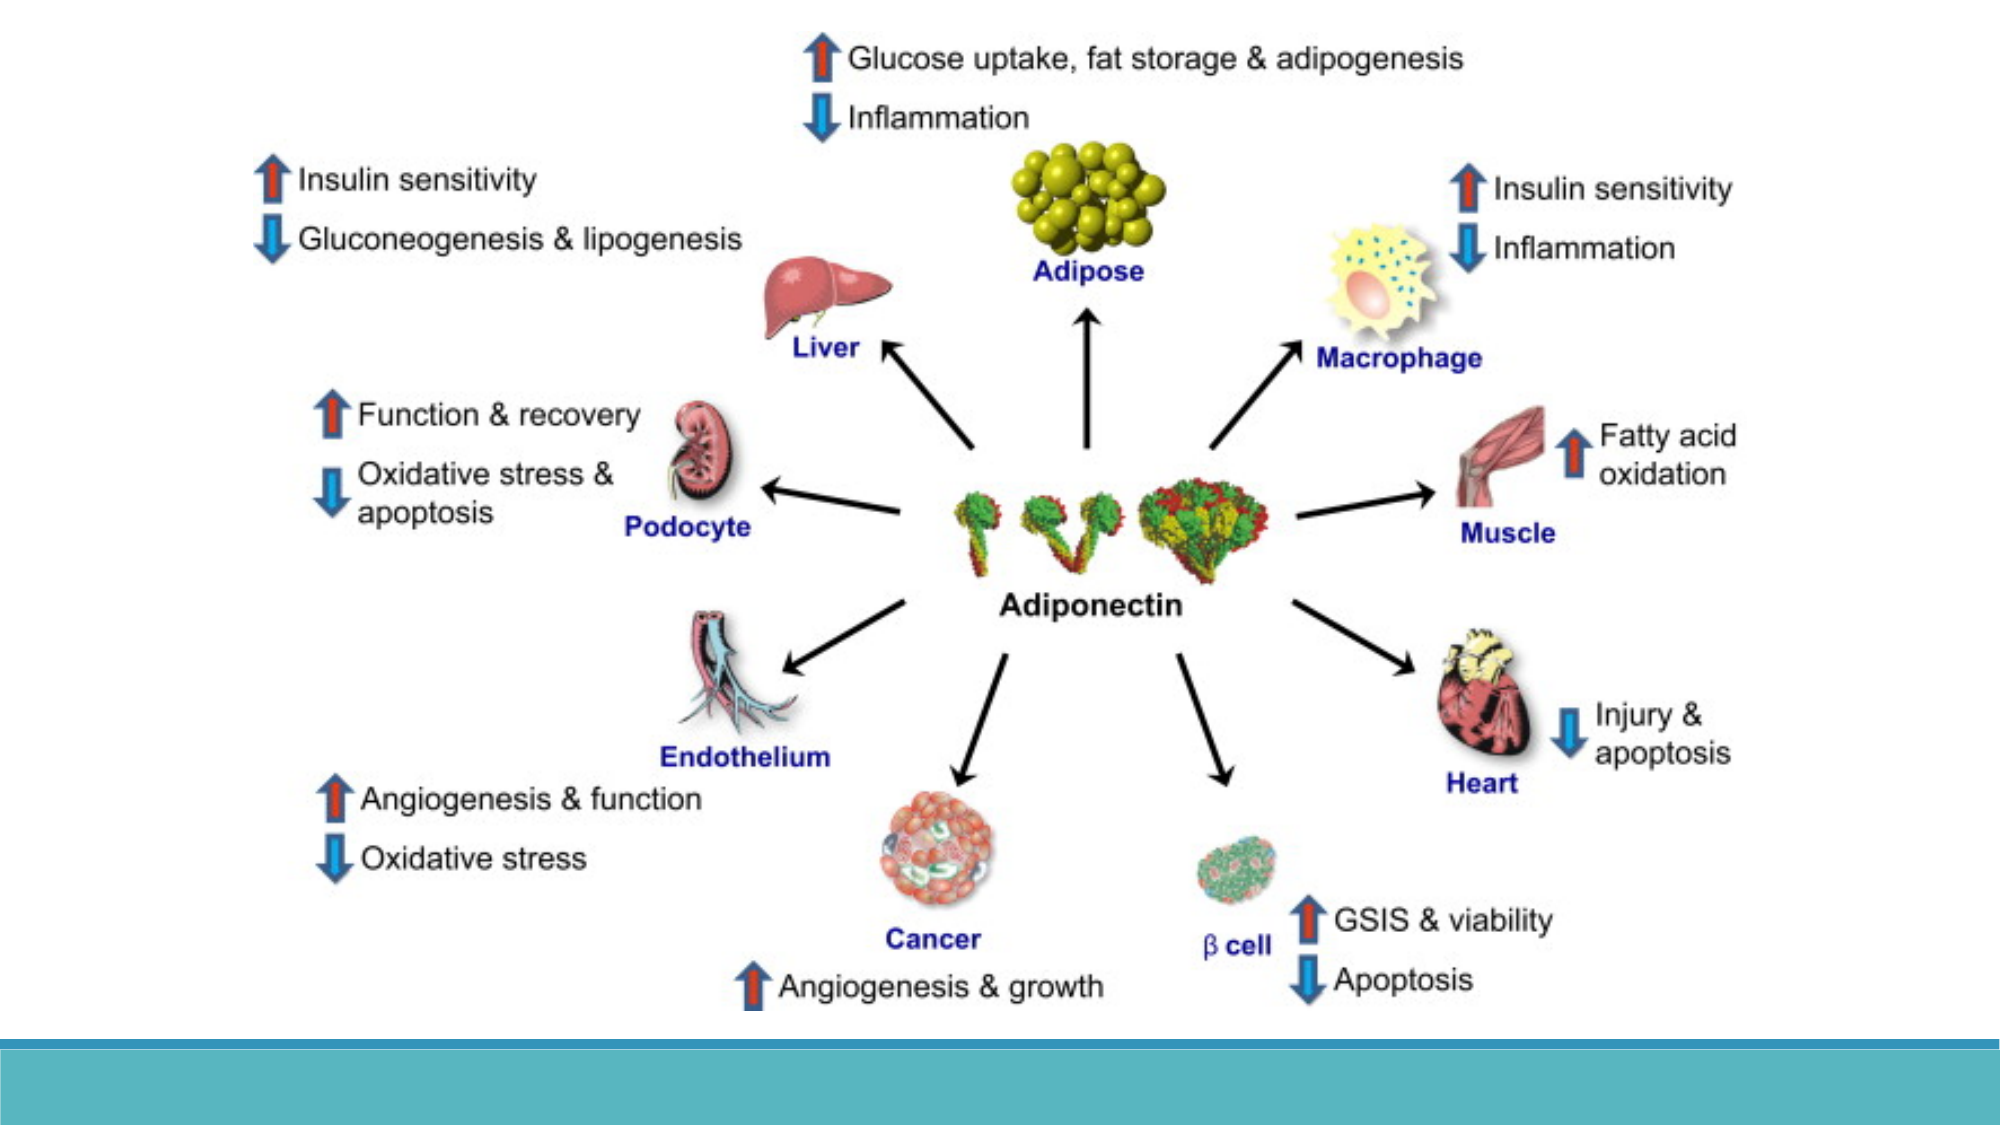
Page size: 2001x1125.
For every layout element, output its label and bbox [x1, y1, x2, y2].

picture [252, 31, 1747, 1011]
